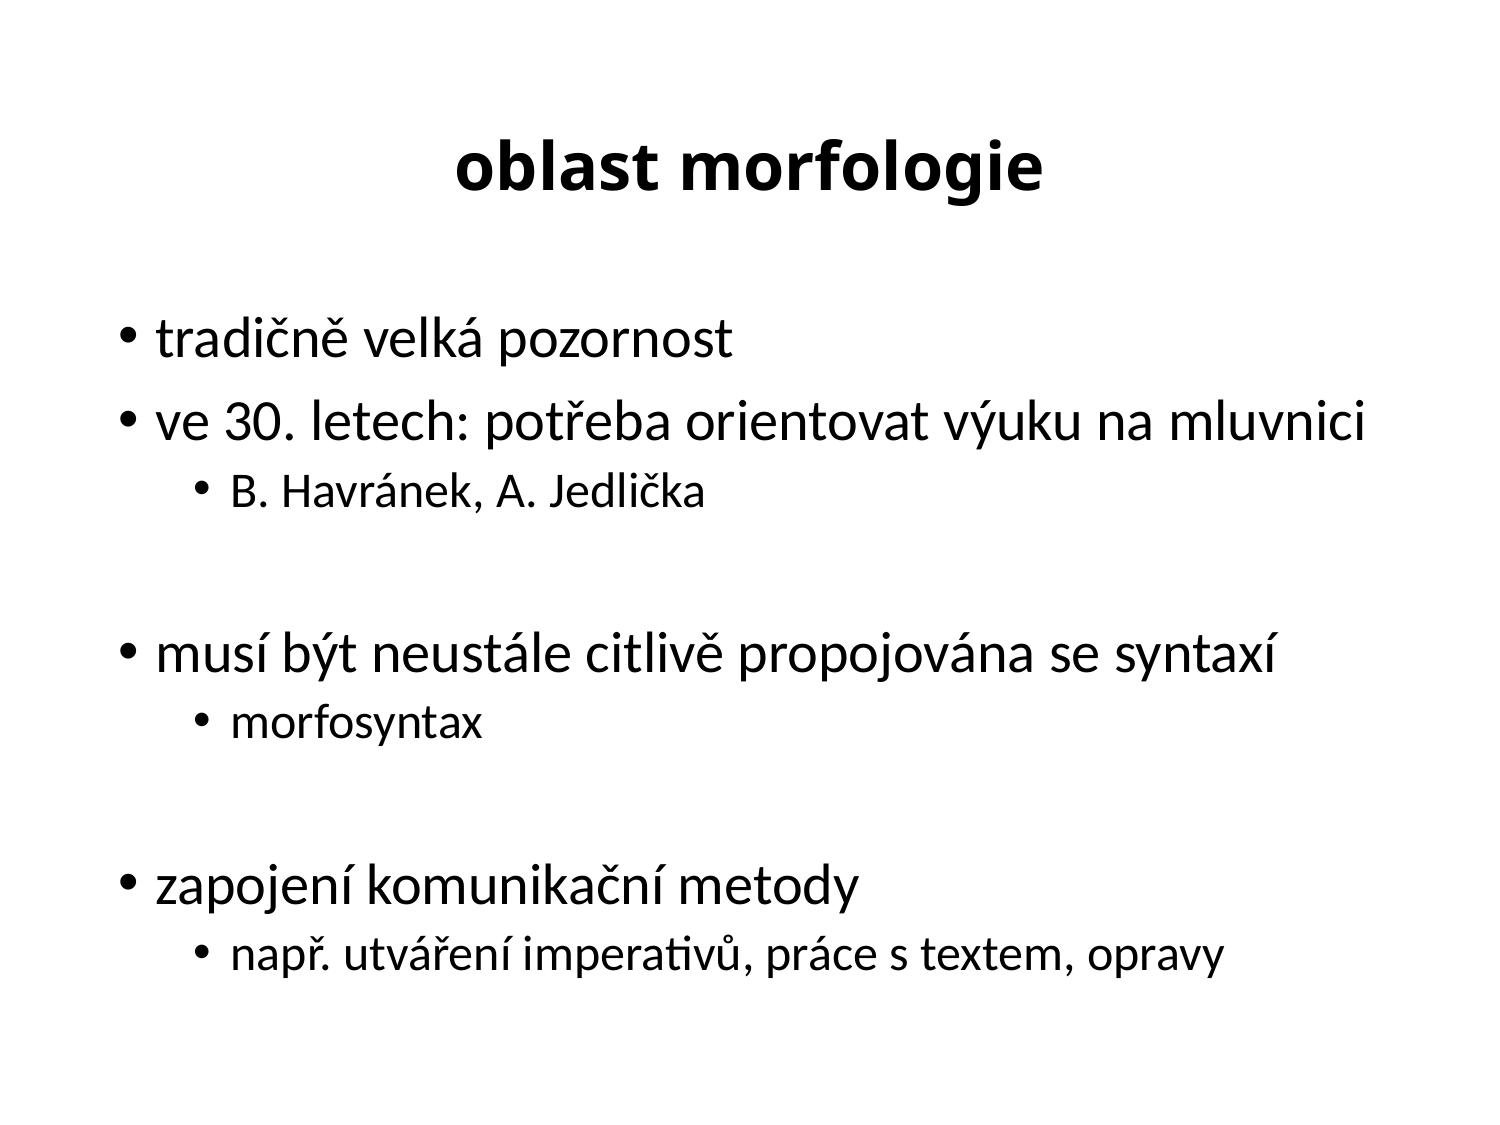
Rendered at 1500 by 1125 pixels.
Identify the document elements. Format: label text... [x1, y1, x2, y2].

title oblast morfologie [103, 59, 1397, 278]
list tradičně velká pozornost ve 30. letech: potřeba orientovat výuku na mluvnici B. Havránek, A. Jedlička musí být neustále citlivě propojována se syntaxí morfosyntax zapojení komunikační metody např. utváření imperativů, práce s textem, opravy [103, 299, 1397, 1014]
